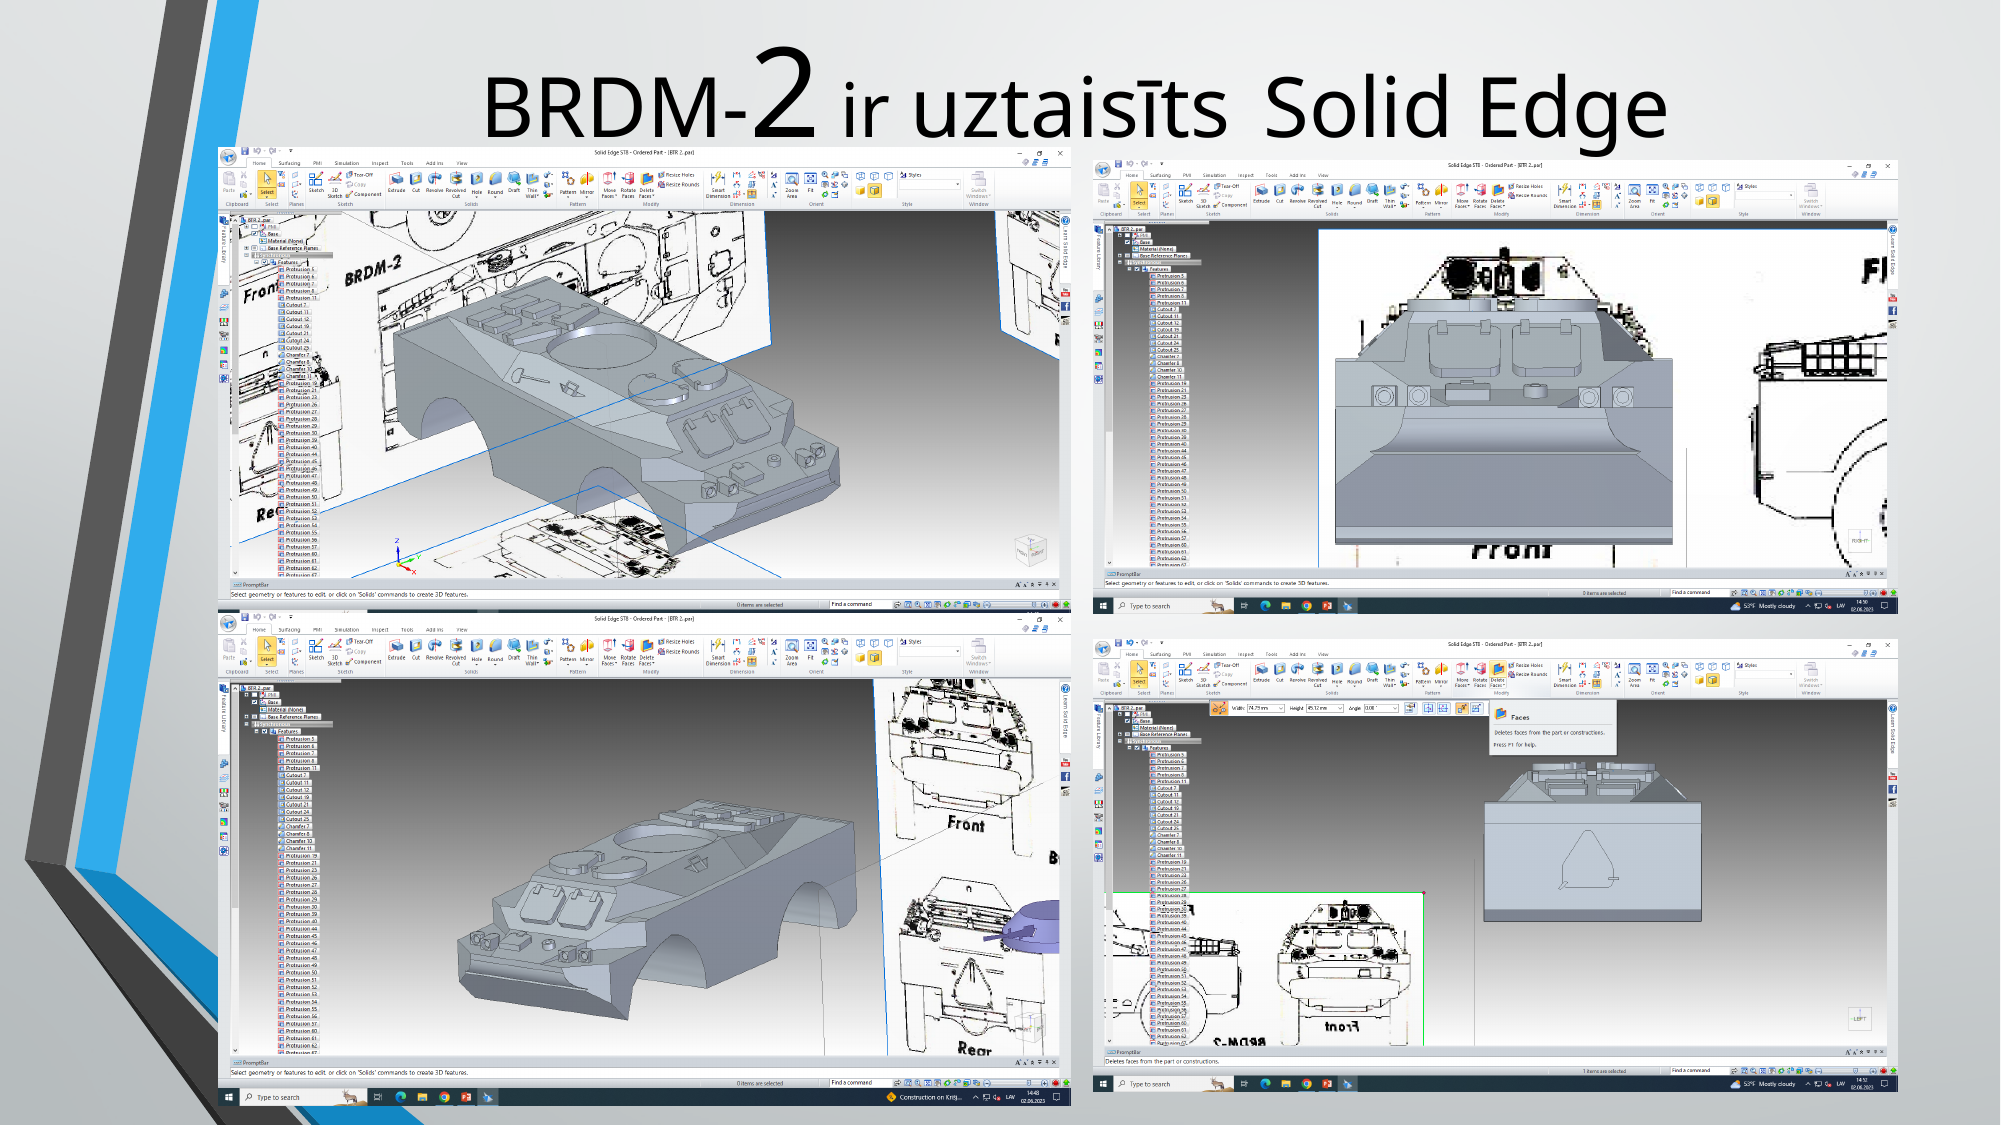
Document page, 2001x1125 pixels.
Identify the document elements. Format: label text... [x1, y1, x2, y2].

title BRDM-2 ir uztaisīts Solid Edge [254, 0, 1898, 175]
picture [1093, 160, 1898, 614]
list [1093, 639, 1898, 1093]
picture [217, 146, 1071, 1106]
